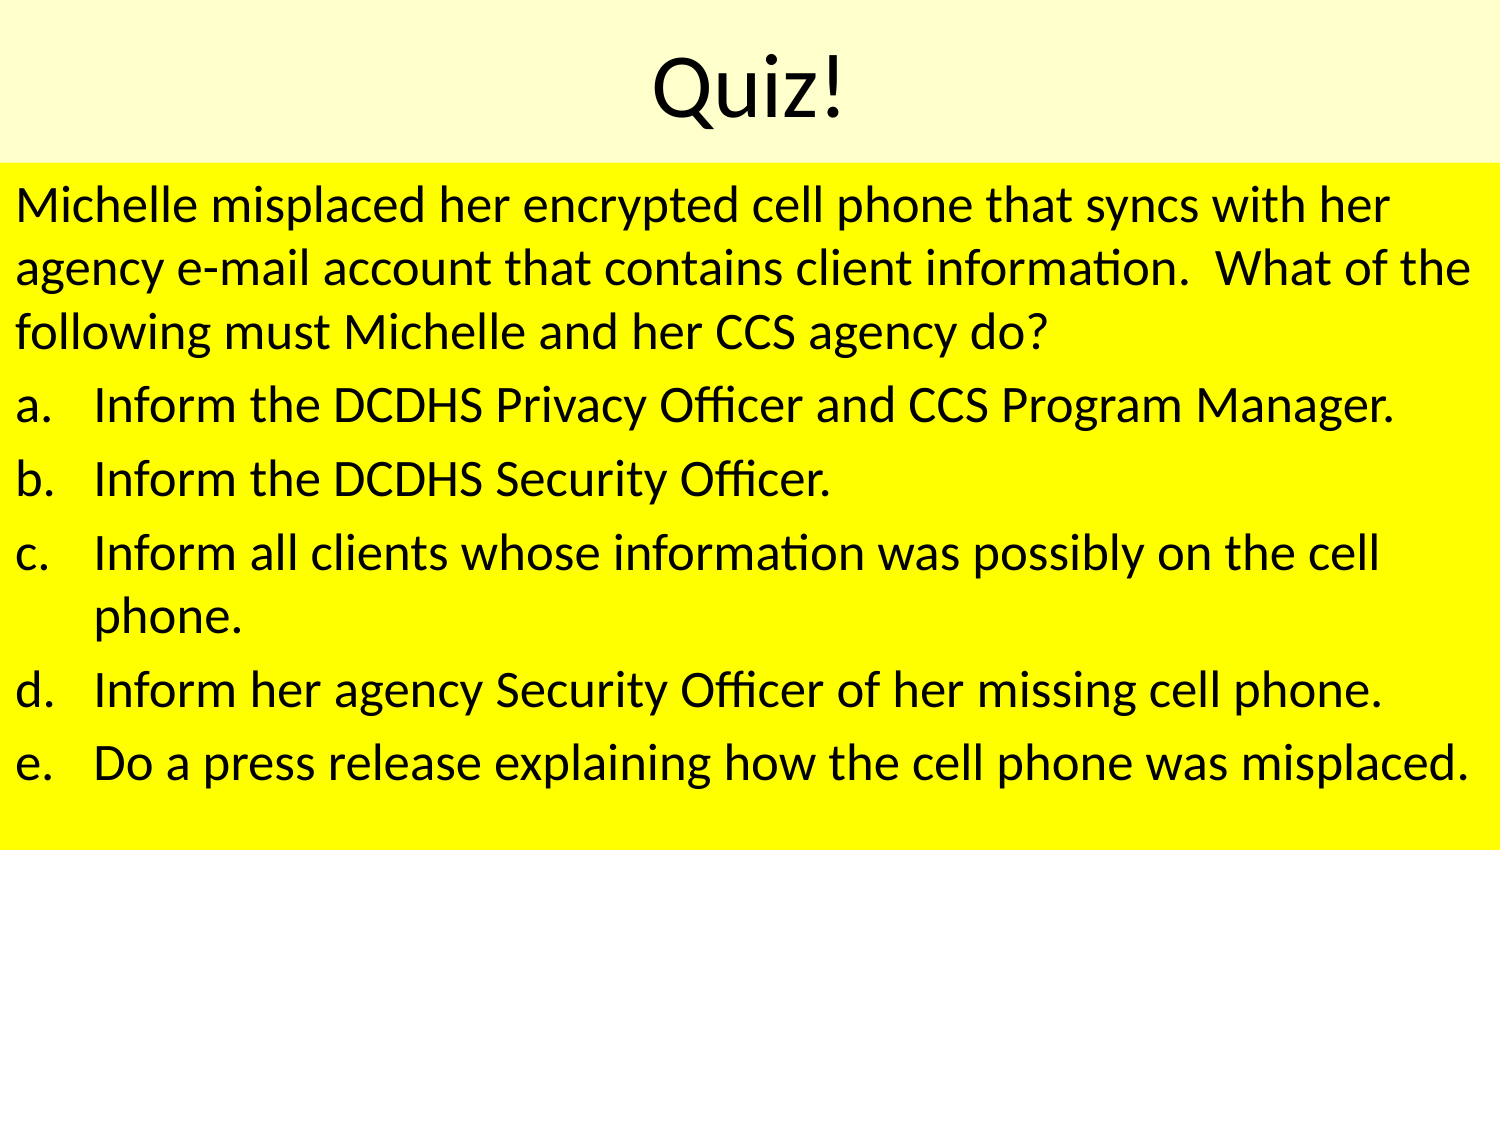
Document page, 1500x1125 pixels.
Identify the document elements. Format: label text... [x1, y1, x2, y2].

title Quiz! [0, 0, 1500, 162]
list Michelle misplaced her encrypted cell phone that syncs with her agency e-mail account that contains client information. What of the following must Michelle and her CCS agency do? Inform the DCDHS Privacy Officer and CCS Program Manager. Inform the DCDHS Security Officer. Inform all clients whose information was possibly on the cell phone. Inform her agency Security Officer of her missing cell phone. Do a press release explaining how the cell phone was misplaced. [0, 162, 1500, 850]
